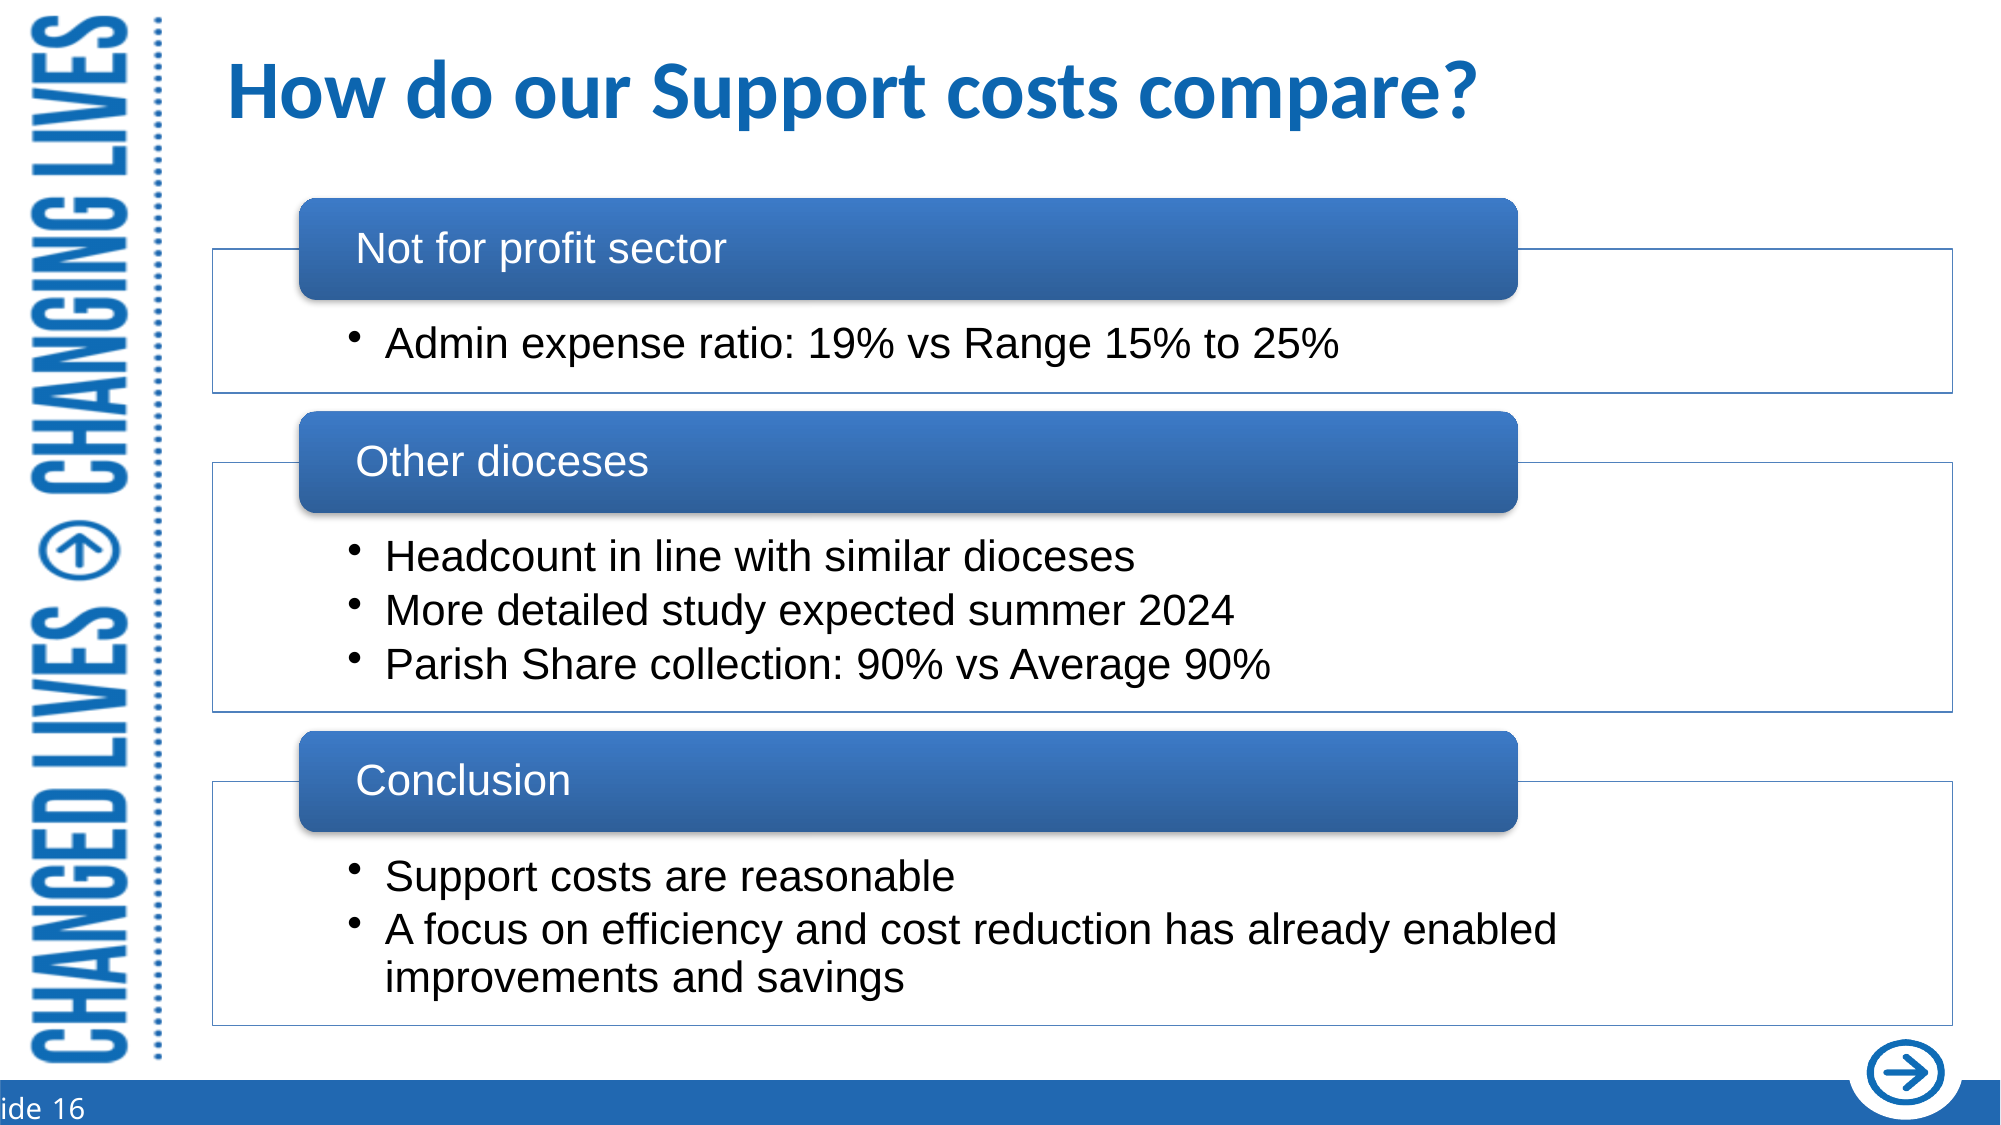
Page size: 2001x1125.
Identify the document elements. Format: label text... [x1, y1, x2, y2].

picture [14, 8, 161, 1064]
picture [0, 1040, 2001, 1125]
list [212, 184, 1953, 1040]
title How do our Support costs compare? [212, 24, 1954, 144]
